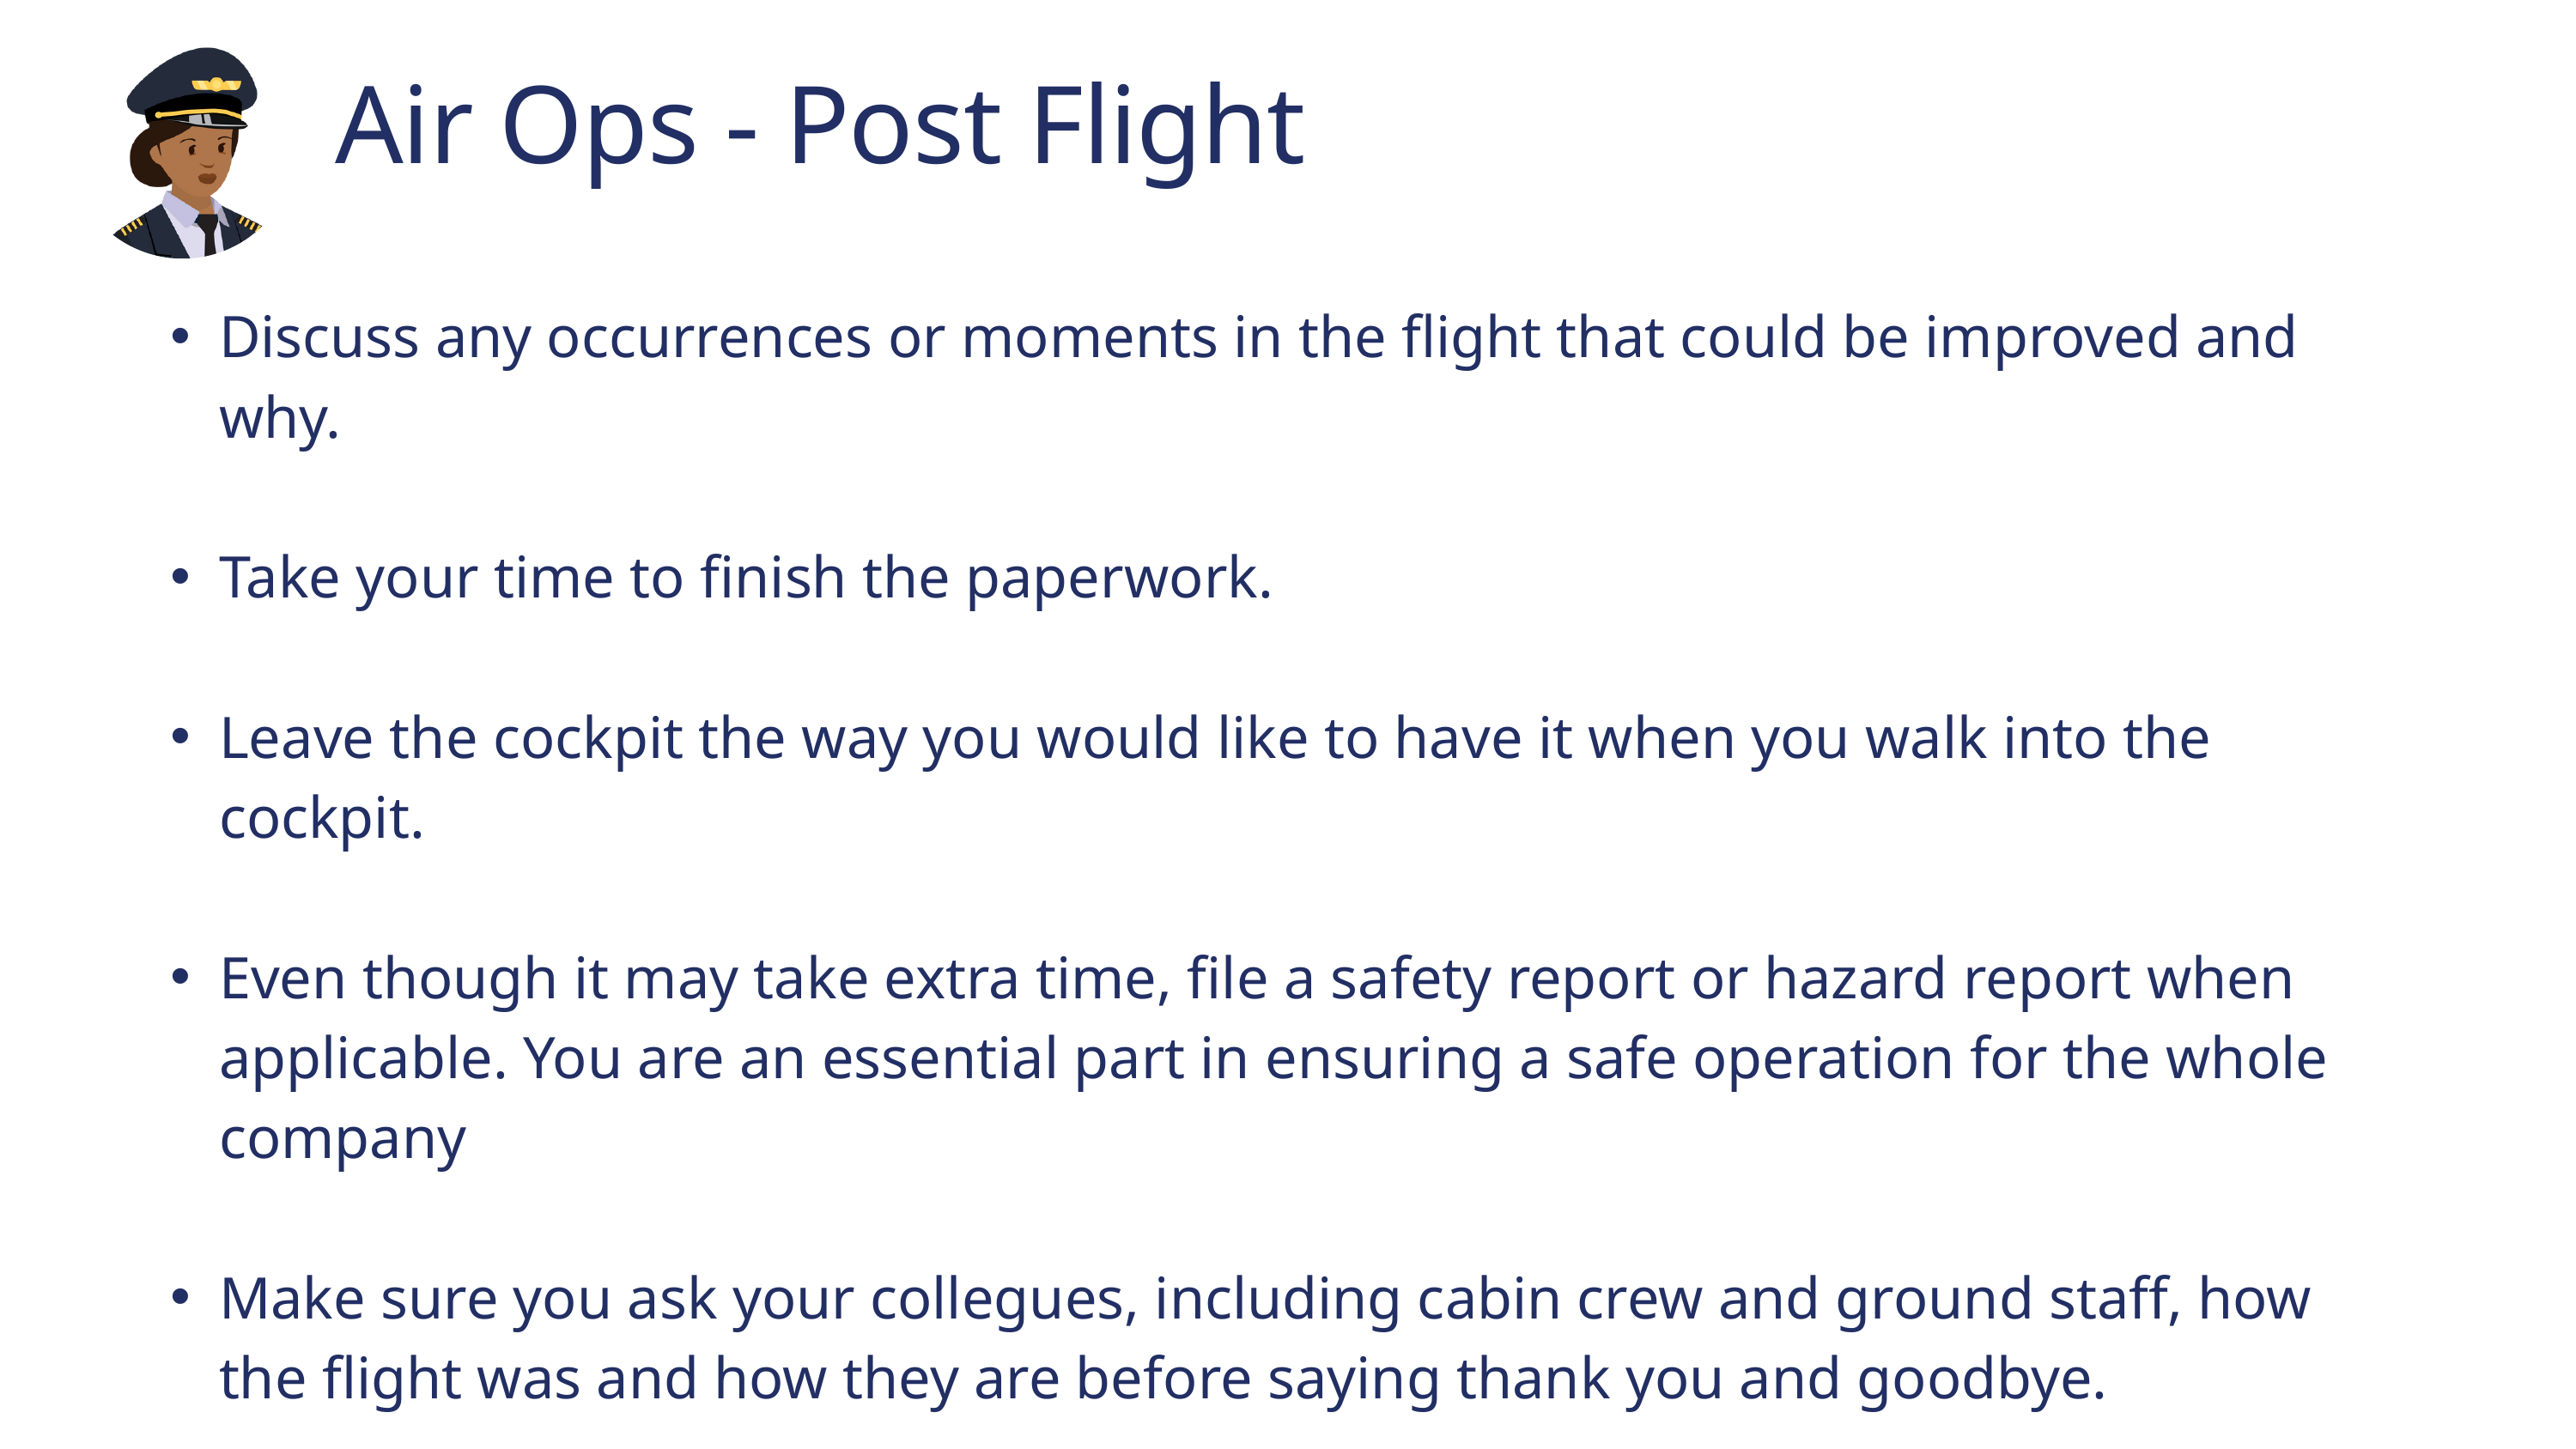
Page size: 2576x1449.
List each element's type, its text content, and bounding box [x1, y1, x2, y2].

text_box Discuss any occurrences or moments in the flight that could be improved and why. Take your time to finish the paperwork. Leave the cockpit the way you would like to have it when you walk into the cockpit. Even though it may take extra time, file a safety report or hazard report when applicable. You are an essential part in ensuring a safe operation for the whole company Make sure you ask your collegues, including cabin crew and ground staff, how the flight was and how they are before saying thank you and goodbye. [121, 288, 2409, 1449]
text_box Air Ops - Post Flight [335, 77, 2432, 185]
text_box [68, 30, 297, 259]
